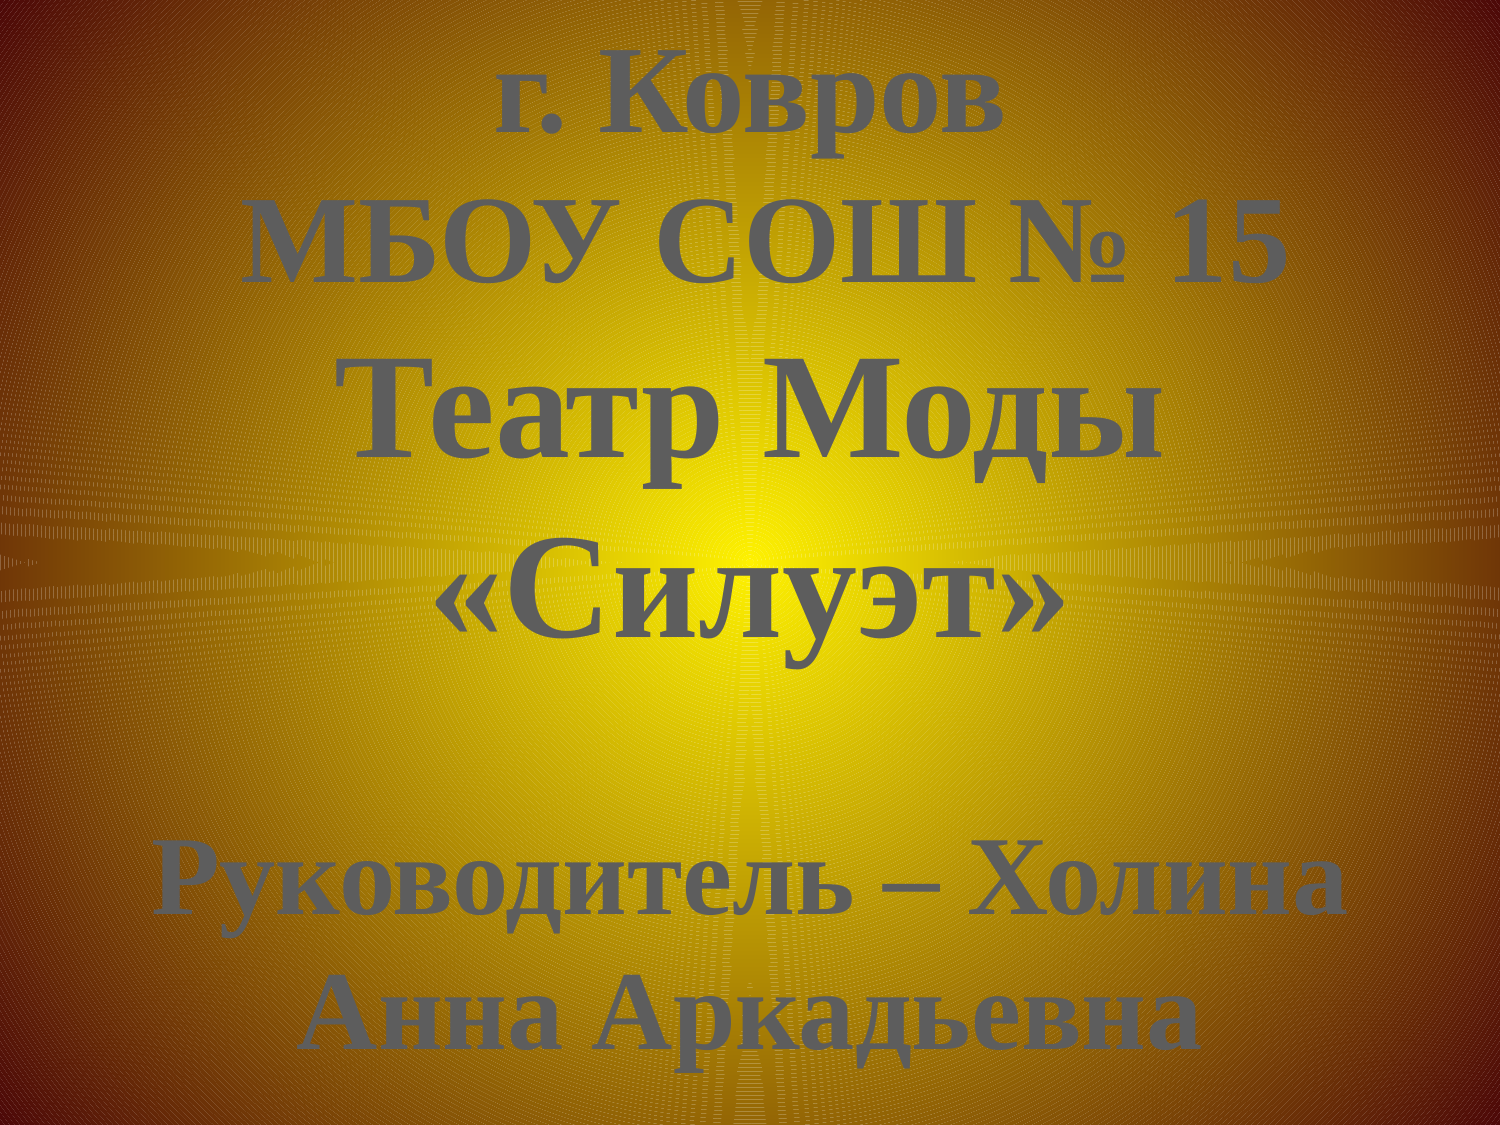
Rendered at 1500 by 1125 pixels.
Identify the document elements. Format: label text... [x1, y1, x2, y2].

text_box г. Ковров МБОУ СОШ № 15 Театр Моды «Силуэт» Руководитель – Холина Анна Аркадьевна [64, 0, 1436, 1080]
